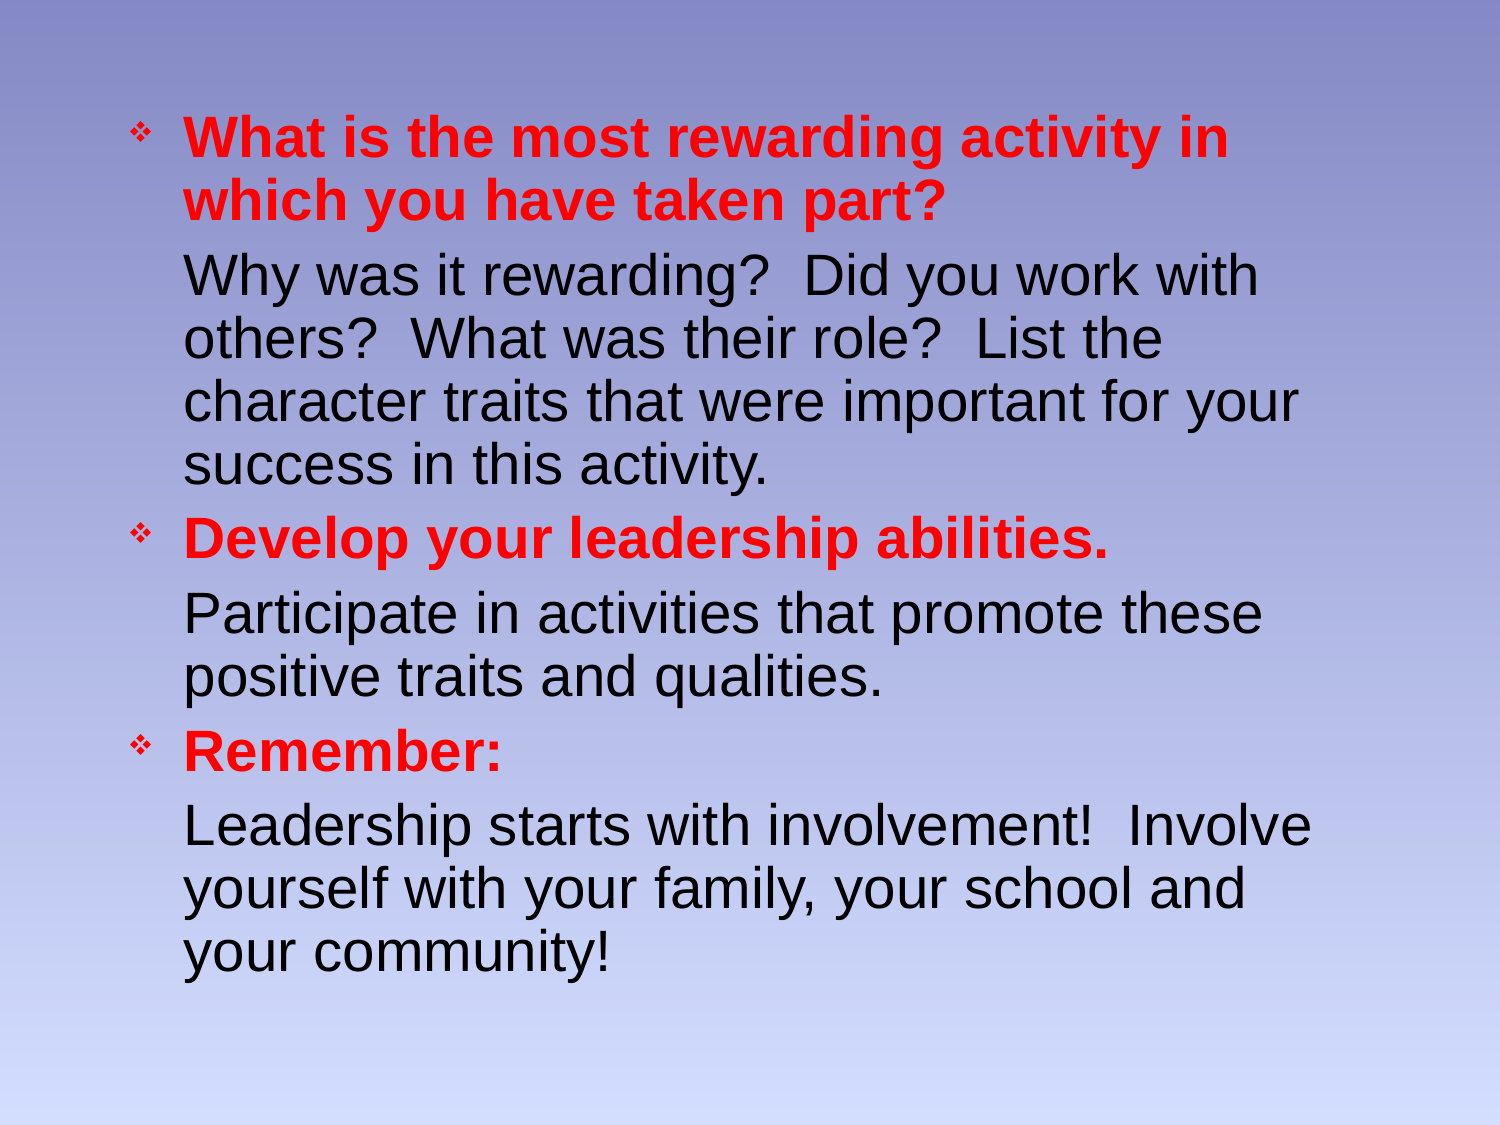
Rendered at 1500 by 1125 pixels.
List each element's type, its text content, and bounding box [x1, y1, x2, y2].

list What is the most rewarding activity in which you have taken part? Why was it rewarding? Did you work with others? What was their role? List the character traits that were important for your success in this activity. Develop your leadership abilities. Participate in activities that promote these positive traits and qualities. Remember: Leadership starts with involvement! Involve yourself with your family, your school and your community! [112, 99, 1388, 1000]
